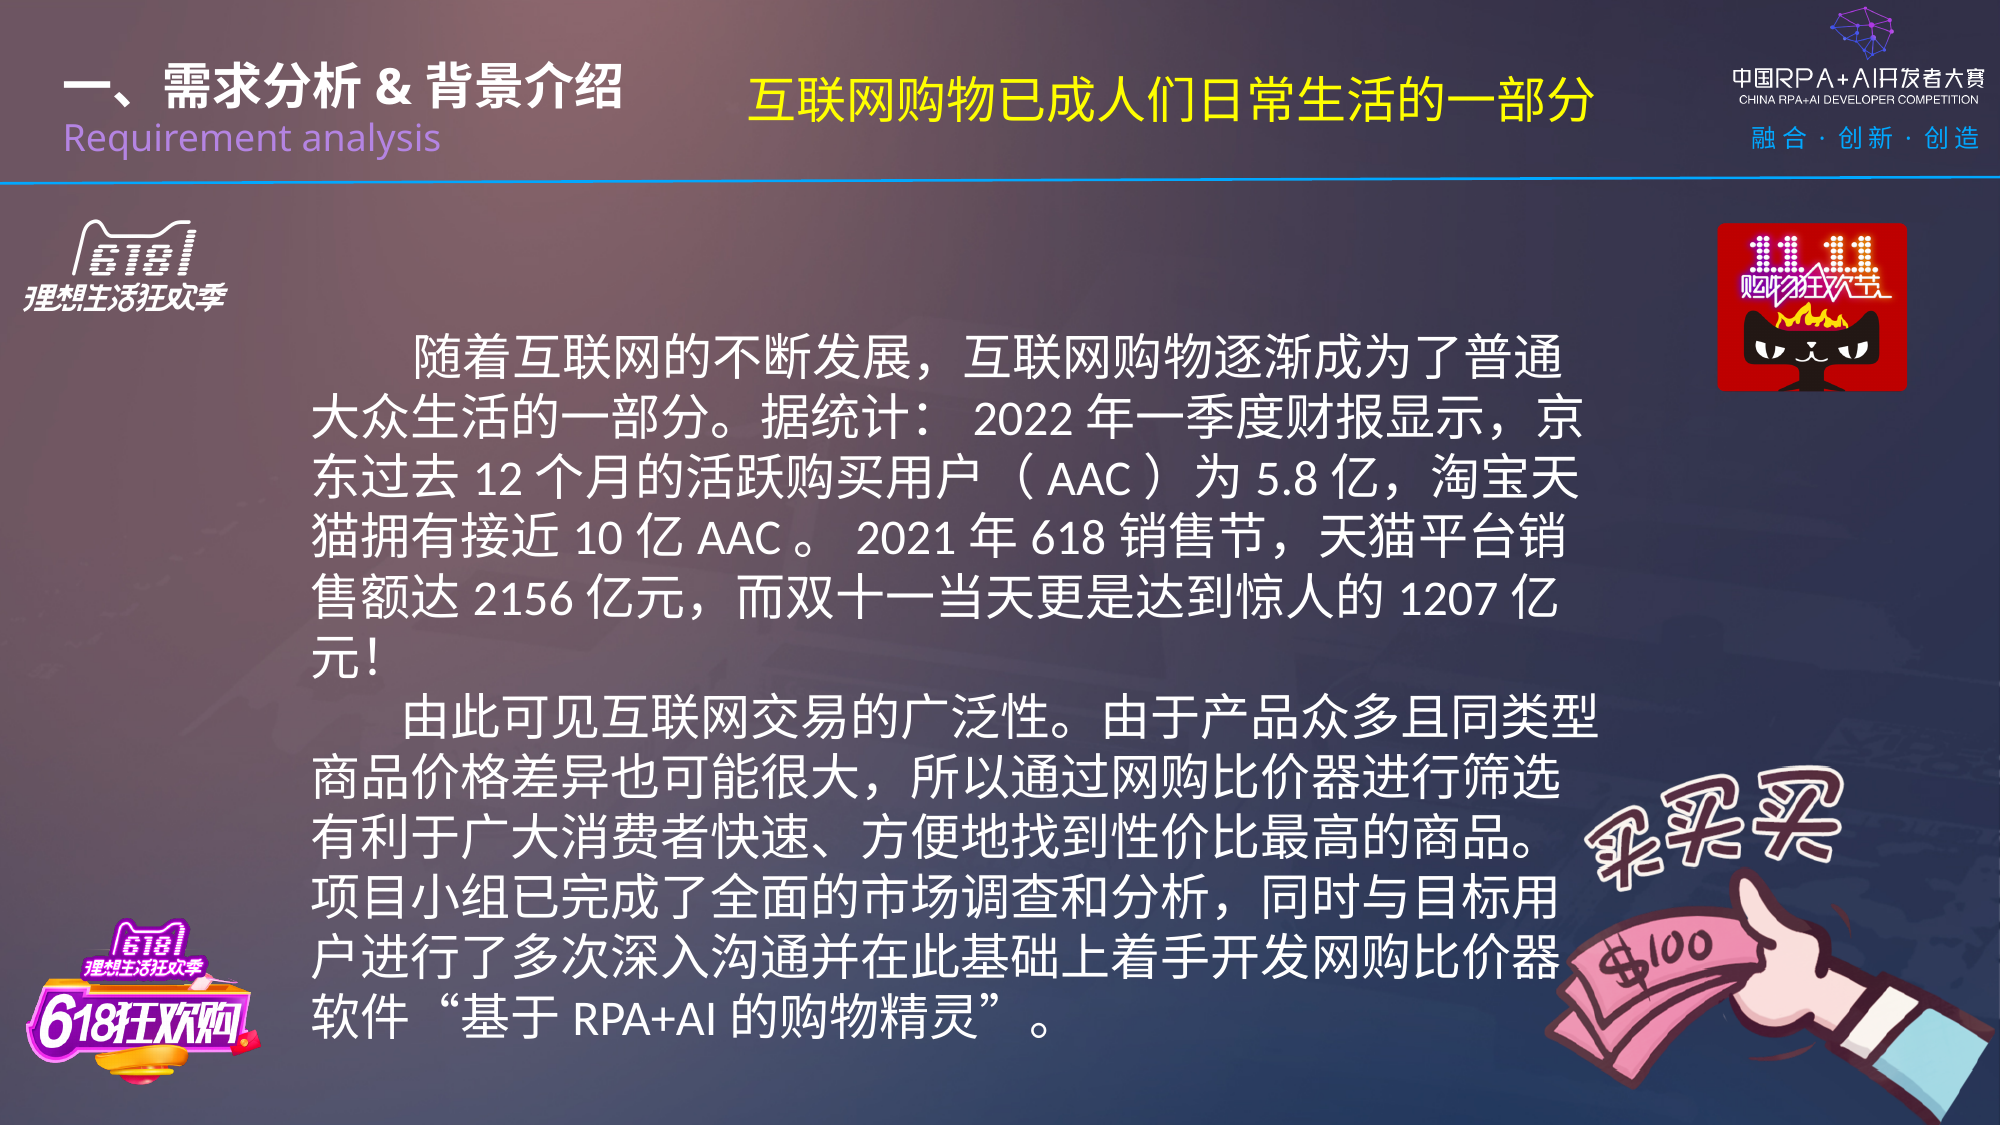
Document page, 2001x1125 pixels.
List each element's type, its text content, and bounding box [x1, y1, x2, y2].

picture [0, 0, 2001, 177]
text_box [0, 177, 2000, 184]
text_box 随着互联网的不断发展，互联网购物逐渐成为了普通大众生活的一部分。据统计：2022年一季度财报显示，京东过去12个月的活跃购买用户（AAC）为5.8亿，淘宝天猫拥有接近10亿AAC。2021年618销售节，天猫平台销售额达2156亿元，而双十一当天更是达到惊人的1207亿元！ 由此可见互联网交易的广泛性。由于产品众多且同类型商品价格差异也可能很大，所以通过网购比价器进行筛选有利于广大消费者快速、方便地找到性价比最高的商品。 项目小组已完成了全面的市场调查和分析，同时与目标用户进行了多次深入沟通并在此基础上着手开发网购比价器软件“基于RPA+AI的购物精灵”。 [295, 317, 1617, 1113]
text_box 互联网购物已成人们日常生活的一部分 [858, 68, 2000, 147]
picture [0, 184, 2000, 1125]
text_box 一、需求分析&背景介绍 Requirement analysis [47, 46, 858, 167]
